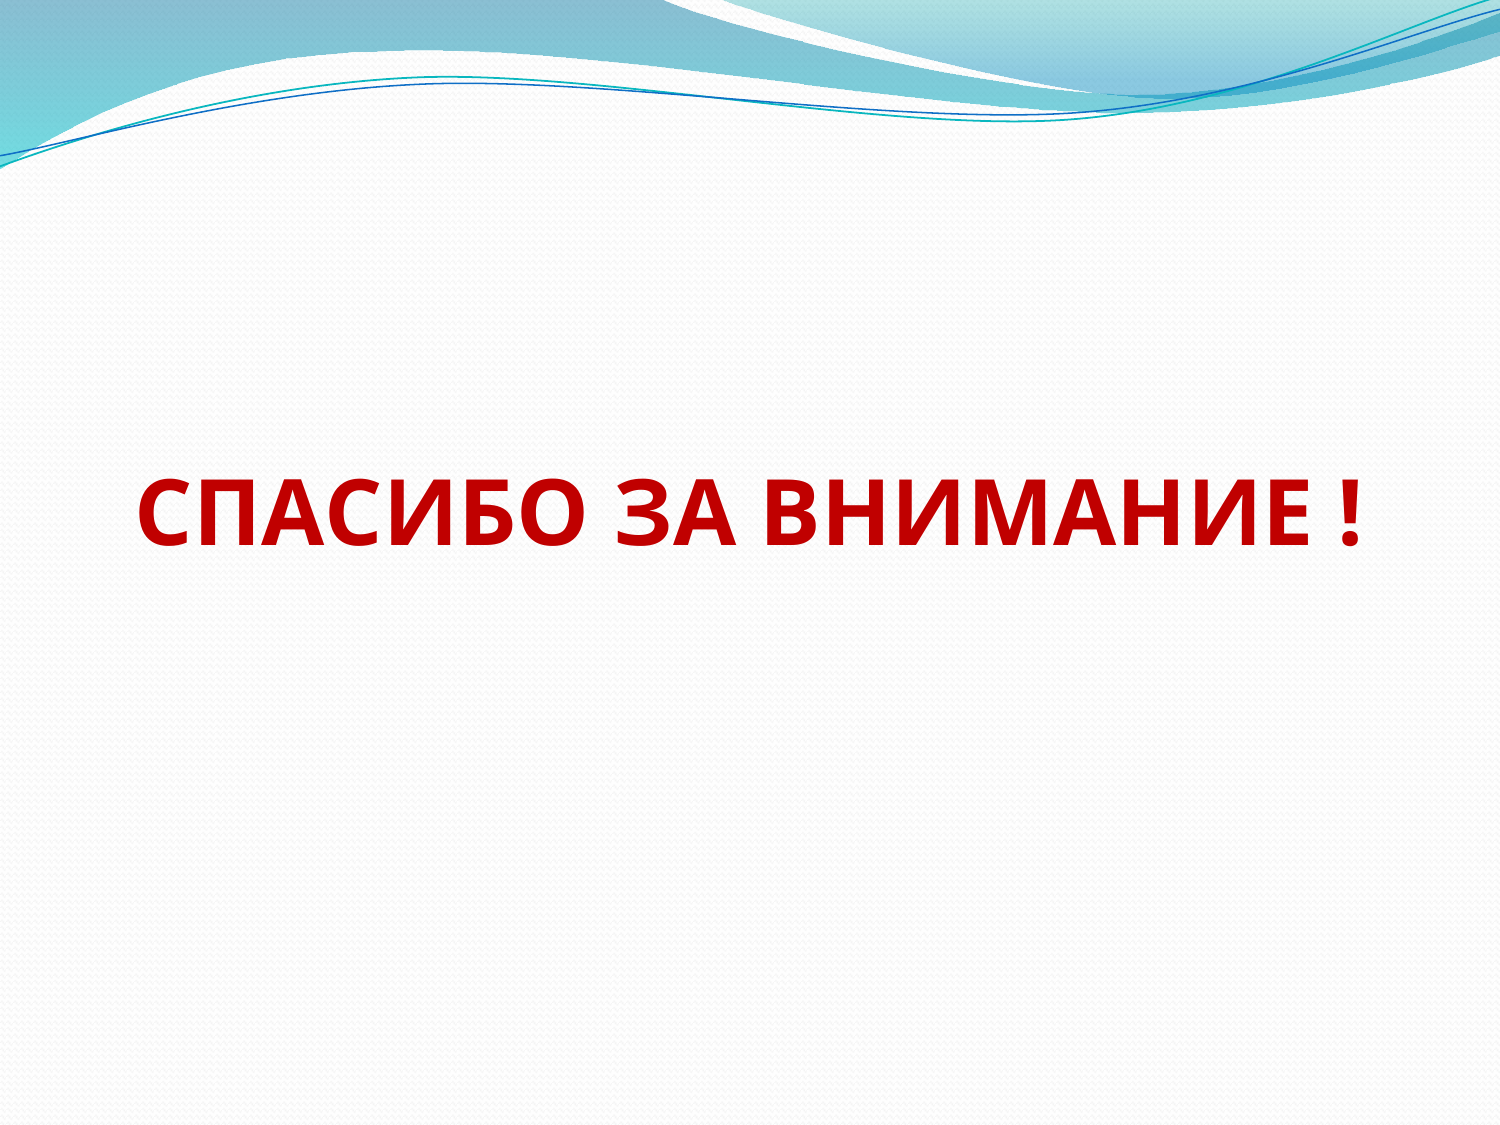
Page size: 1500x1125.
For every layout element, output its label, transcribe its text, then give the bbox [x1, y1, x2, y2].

list СПАСИБО ЗА ВНИМАНИЕ ! [75, 317, 1425, 961]
